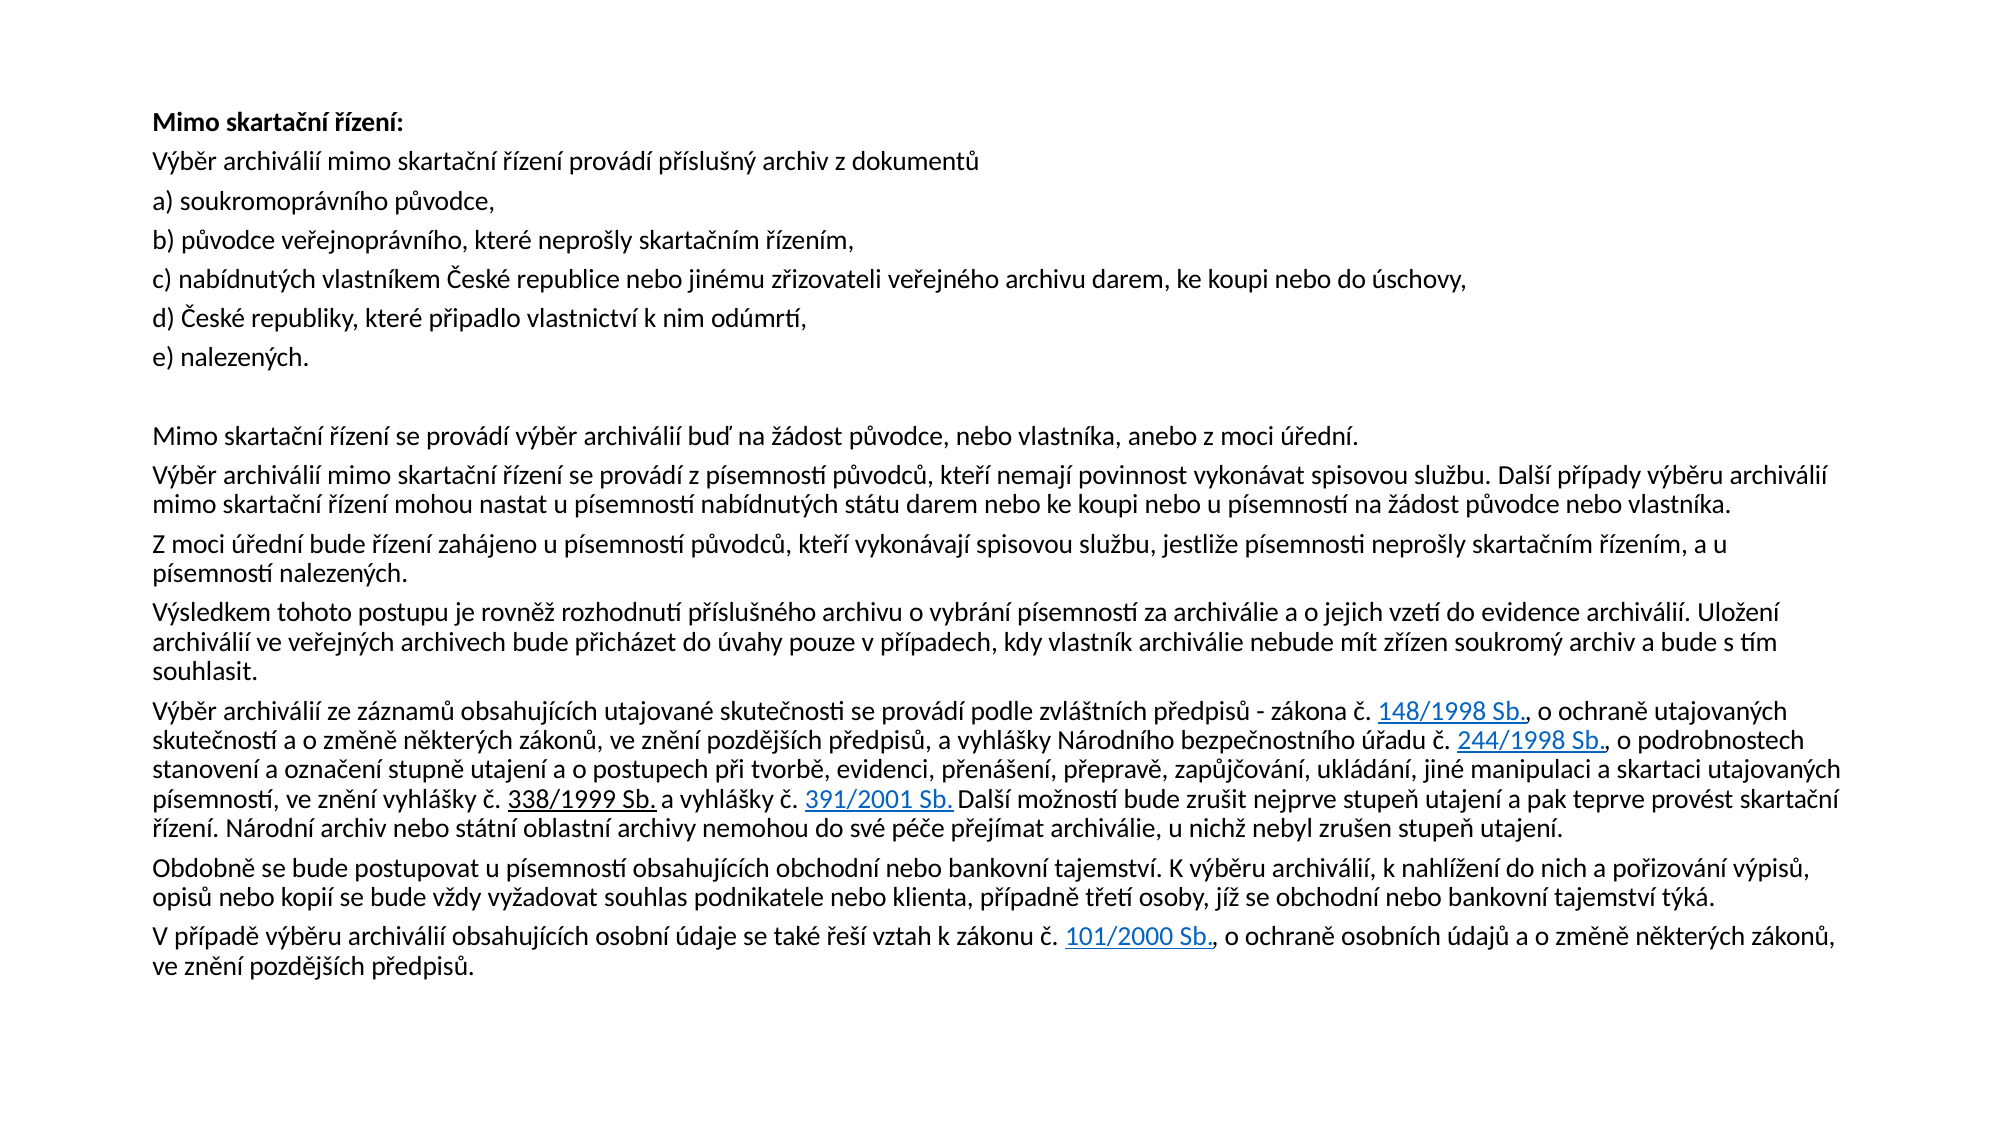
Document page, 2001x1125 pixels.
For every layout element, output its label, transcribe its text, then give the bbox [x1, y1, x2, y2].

list Mimo skartační řízení: Výběr archiválií mimo skartační řízení provádí příslušný archiv z dokumentů a) soukromoprávního původce, b) původce veřejnoprávního, které neprošly skartačním řízením, c) nabídnutých vlastníkem České republice nebo jinému zřizovateli veřejného archivu darem, ke koupi nebo do úschovy, d) České republiky, které připadlo vlastnictví k nim odúmrtí, e) nalezených. Mimo skartační řízení se provádí výběr archiválií buď na žádost původce, nebo vlastníka, anebo z moci úřední. Výběr archiválií mimo skartační řízení se provádí z písemností původců, kteří nemají povinnost vykonávat spisovou službu. Další případy výběru archiválií mimo skartační řízení mohou nastat u písemností nabídnutých státu darem nebo ke koupi nebo u písemností na žádost původce nebo vlastníka. Z moci úřední bude řízení zahájeno u písemností původců, kteří vykonávají spisovou službu, jestliže písemnosti neprošly skartačním řízením, a u písemností nalezených. Výsledkem tohoto postupu je rovněž rozhodnutí příslušného archivu o vybrání písemností za archiválie a o jejich vzetí do evidence archiválií. Uložení archiválií ve veřejných archivech bude přicházet do úvahy pouze v případech, kdy vlastník archiválie nebude mít zřízen soukromý archiv a bude s tím souhlasit. Výběr archiválií ze záznamů obsahujících utajované skutečnosti se provádí podle zvláštních předpisů - zákona č. 148/1998 Sb., o ochraně utajovaných skutečností a o změně některých zákonů, ve znění pozdějších předpisů, a vyhlášky Národního bezpečnostního úřadu č. 244/1998 Sb., o podrobnostech stanovení a označení stupně utajení a o postupech při tvorbě, evidenci, přenášení, přepravě, zapůjčování, ukládání, jiné manipulaci a skartaci utajovaných písemností, ve znění vyhlášky č. 338/1999 Sb. a vyhlášky č. 391/2001 Sb. Další možností bude zrušit nejprve stupeň utajení a pak teprve provést skartační řízení. Národní archiv nebo státní oblastní archivy nemohou do své péče přejímat archiválie, u nichž nebyl zrušen stupeň utajení. Obdobně se bude postupovat u písemností obsahujících obchodní nebo bankovní tajemství. K výběru archiválií, k nahlížení do nich a pořizování výpisů, opisů nebo kopií se bude vždy vyžadovat souhlas podnikatele nebo klienta, případně třetí osoby, jíž se obchodní nebo bankovní tajemství týká. V případě výběru archiválií obsahujících osobní údaje se také řeší vztah k zákonu č. 101/2000 Sb., o ochraně osobních údajů a o změně některých zákonů, ve znění pozdějších předpisů. [137, 100, 1863, 1014]
